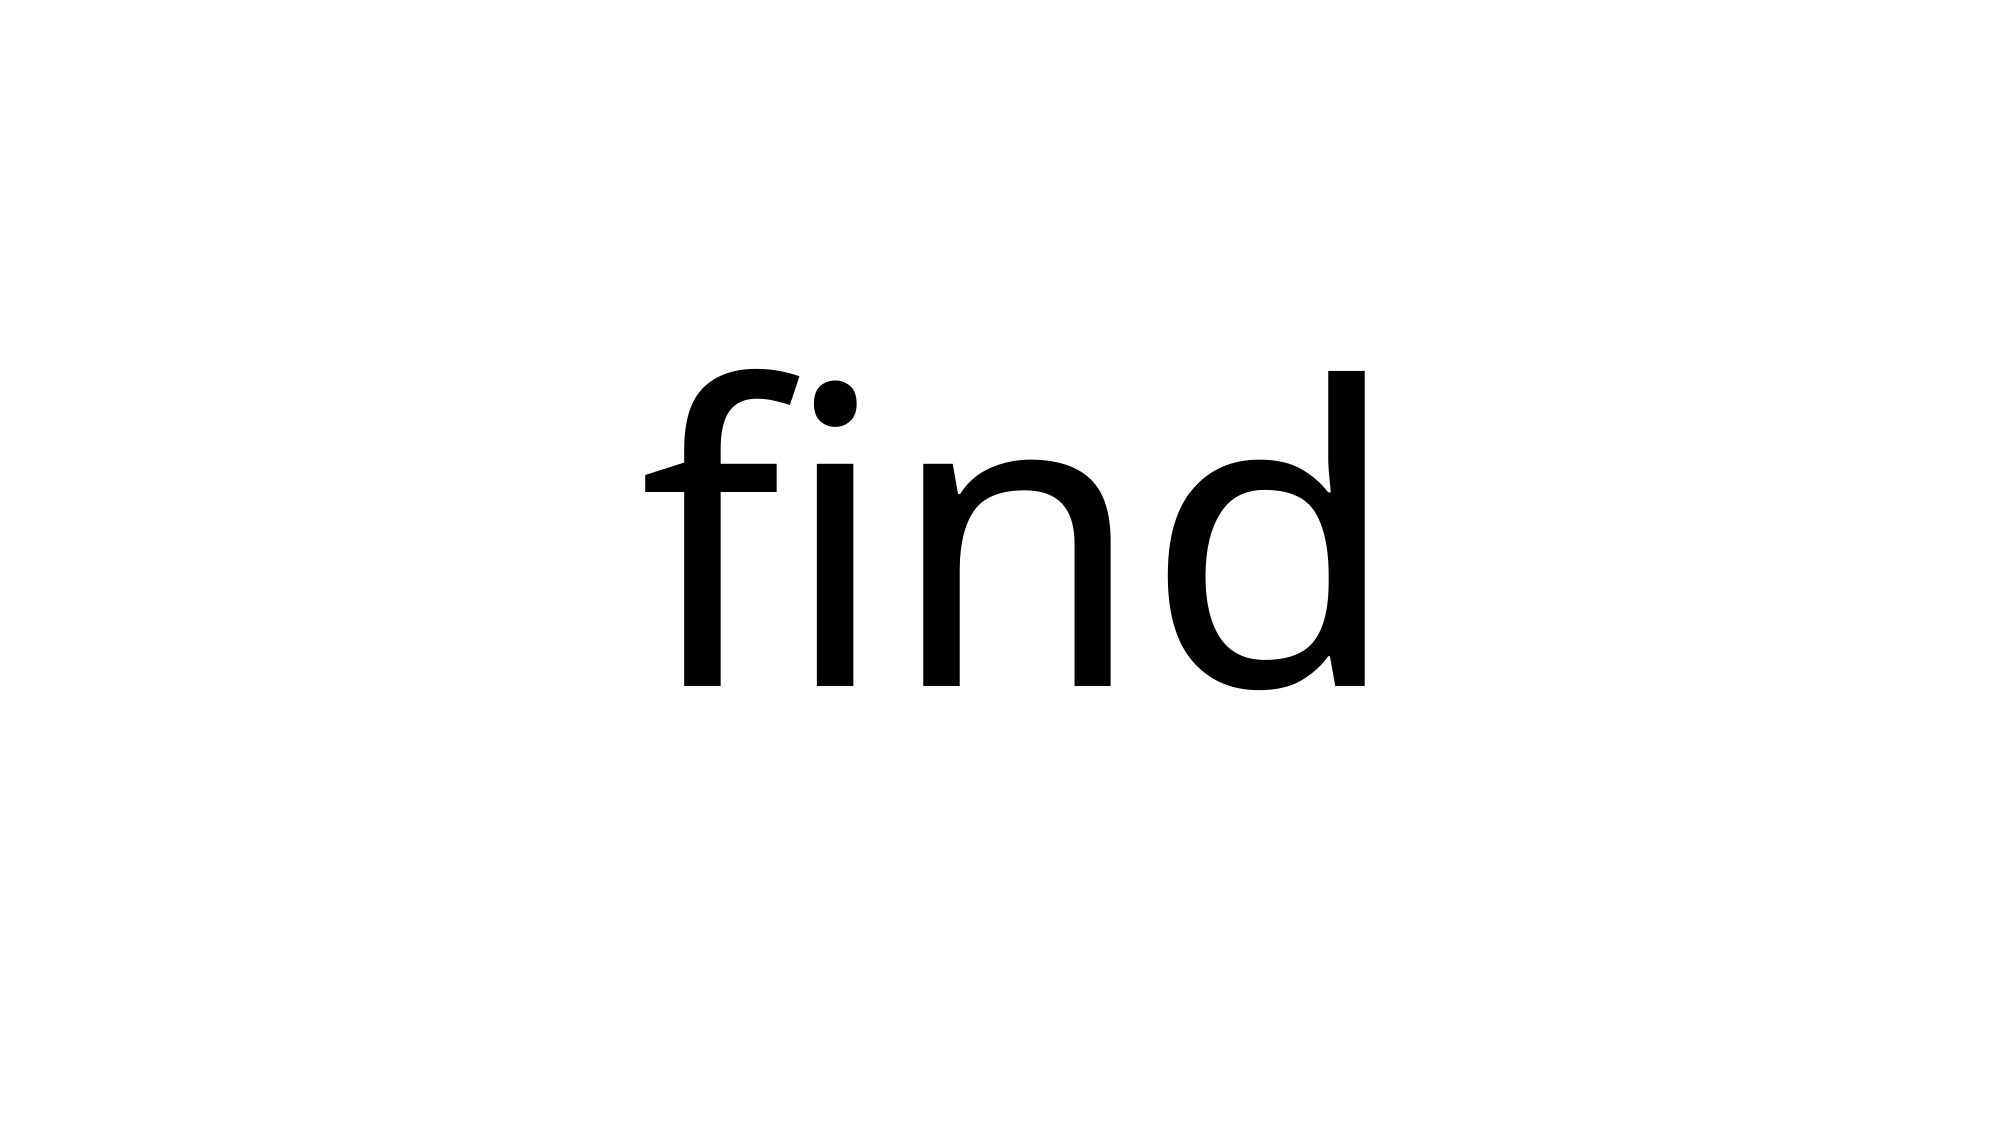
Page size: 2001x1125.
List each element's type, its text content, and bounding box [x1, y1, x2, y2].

text_box find [157, 443, 1883, 662]
